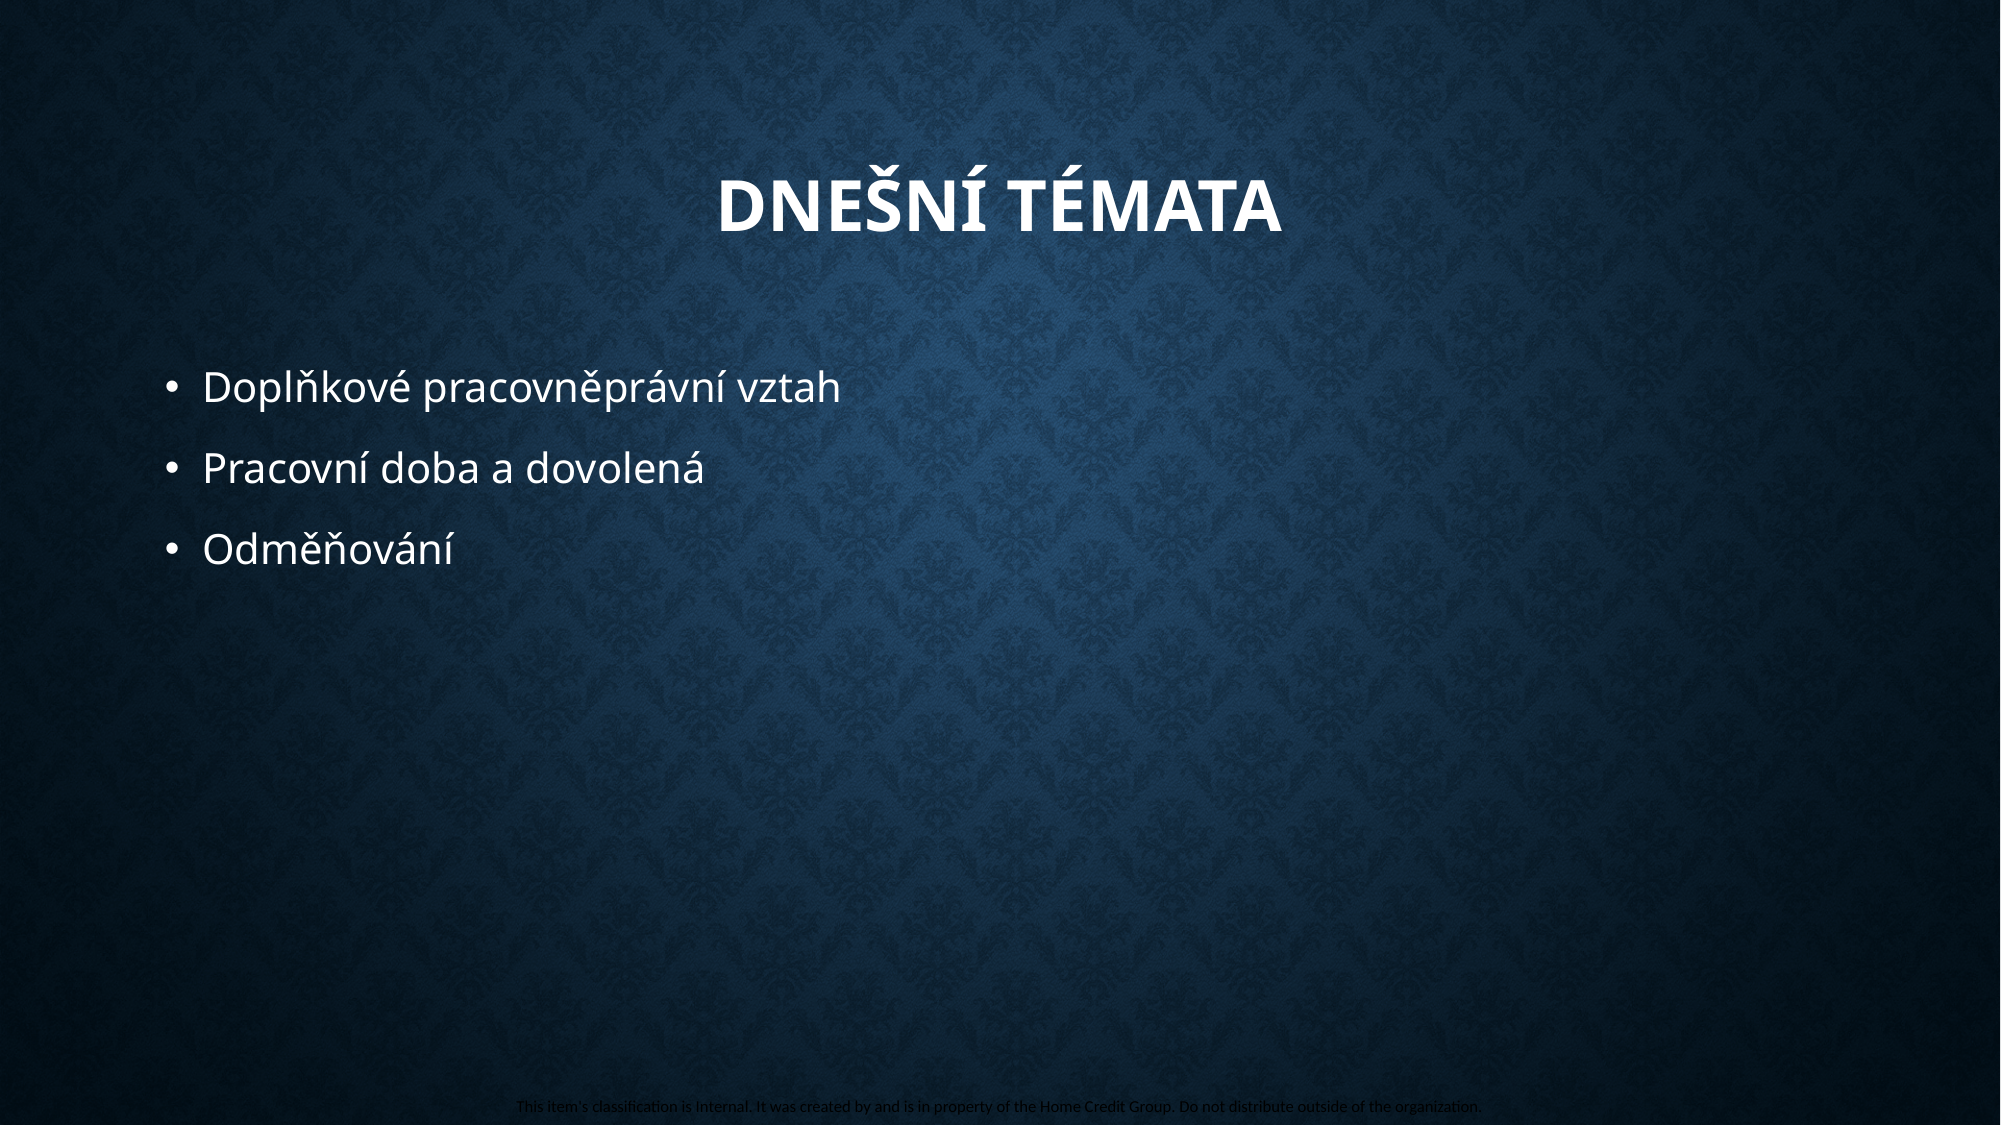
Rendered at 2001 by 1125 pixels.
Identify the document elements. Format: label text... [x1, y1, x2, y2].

list Doplňkové pracovněprávní vztah Pracovní doba a dovolená Odměňování [149, 343, 1849, 950]
title Dnešní témata [149, 99, 1849, 318]
